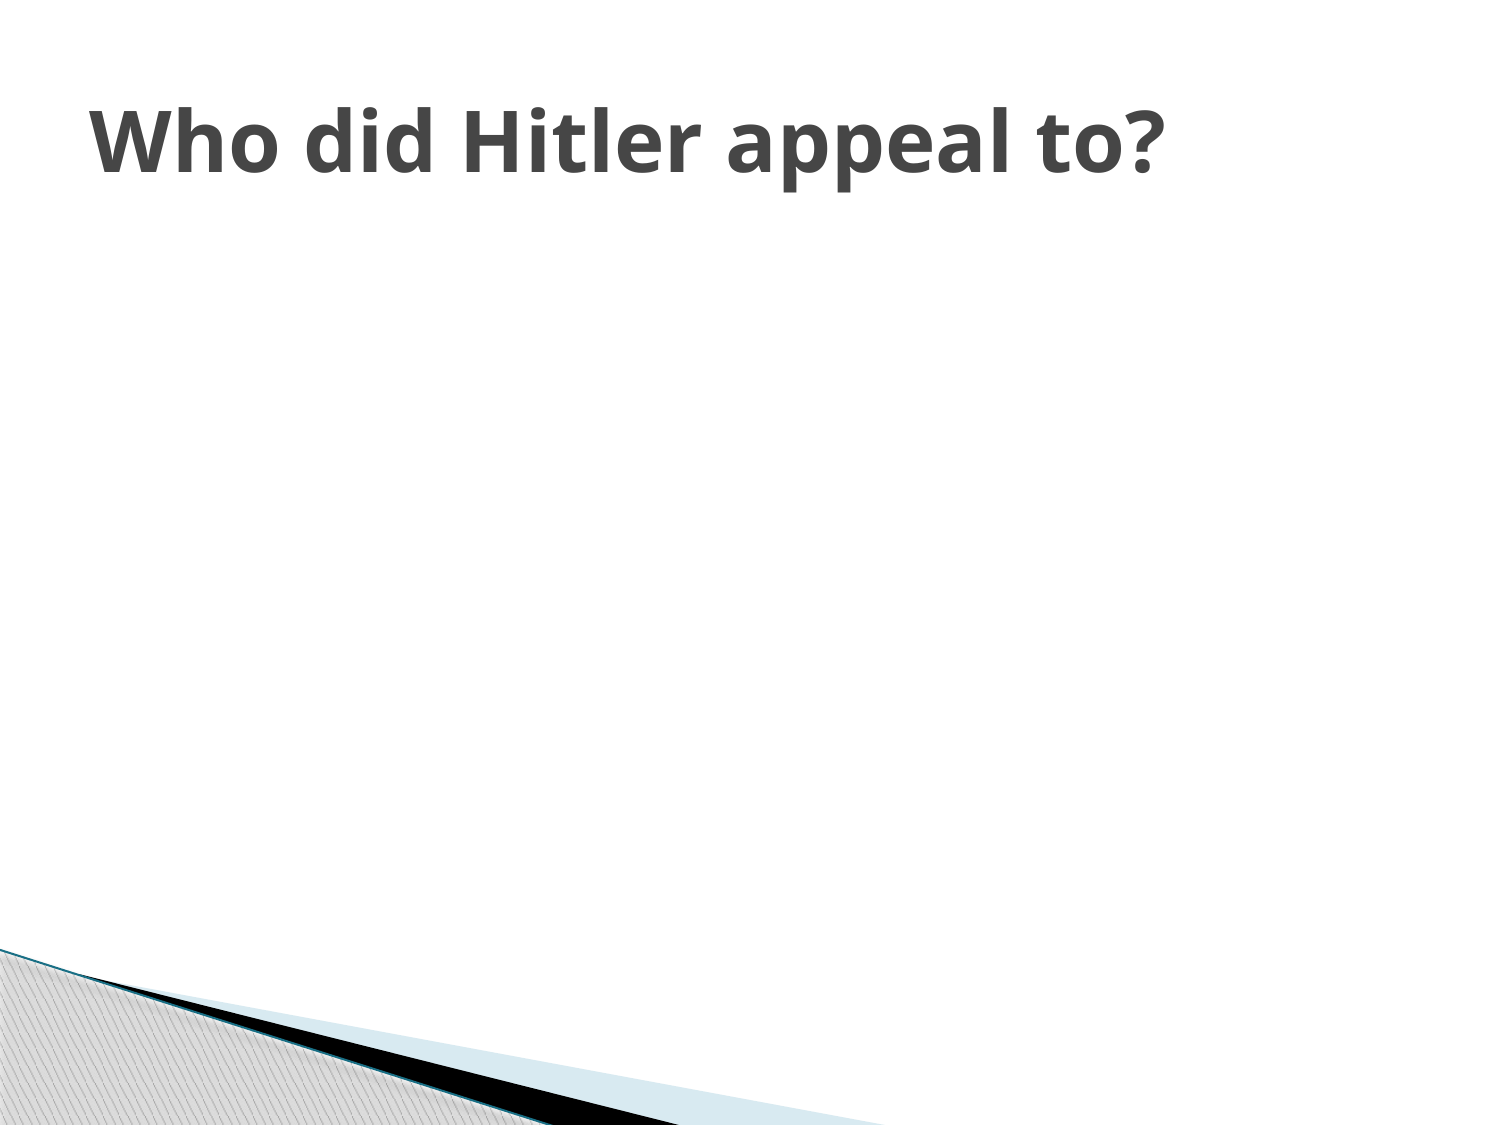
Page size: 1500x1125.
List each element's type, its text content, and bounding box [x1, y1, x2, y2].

title Who did Hitler appeal to? [75, 45, 1425, 233]
